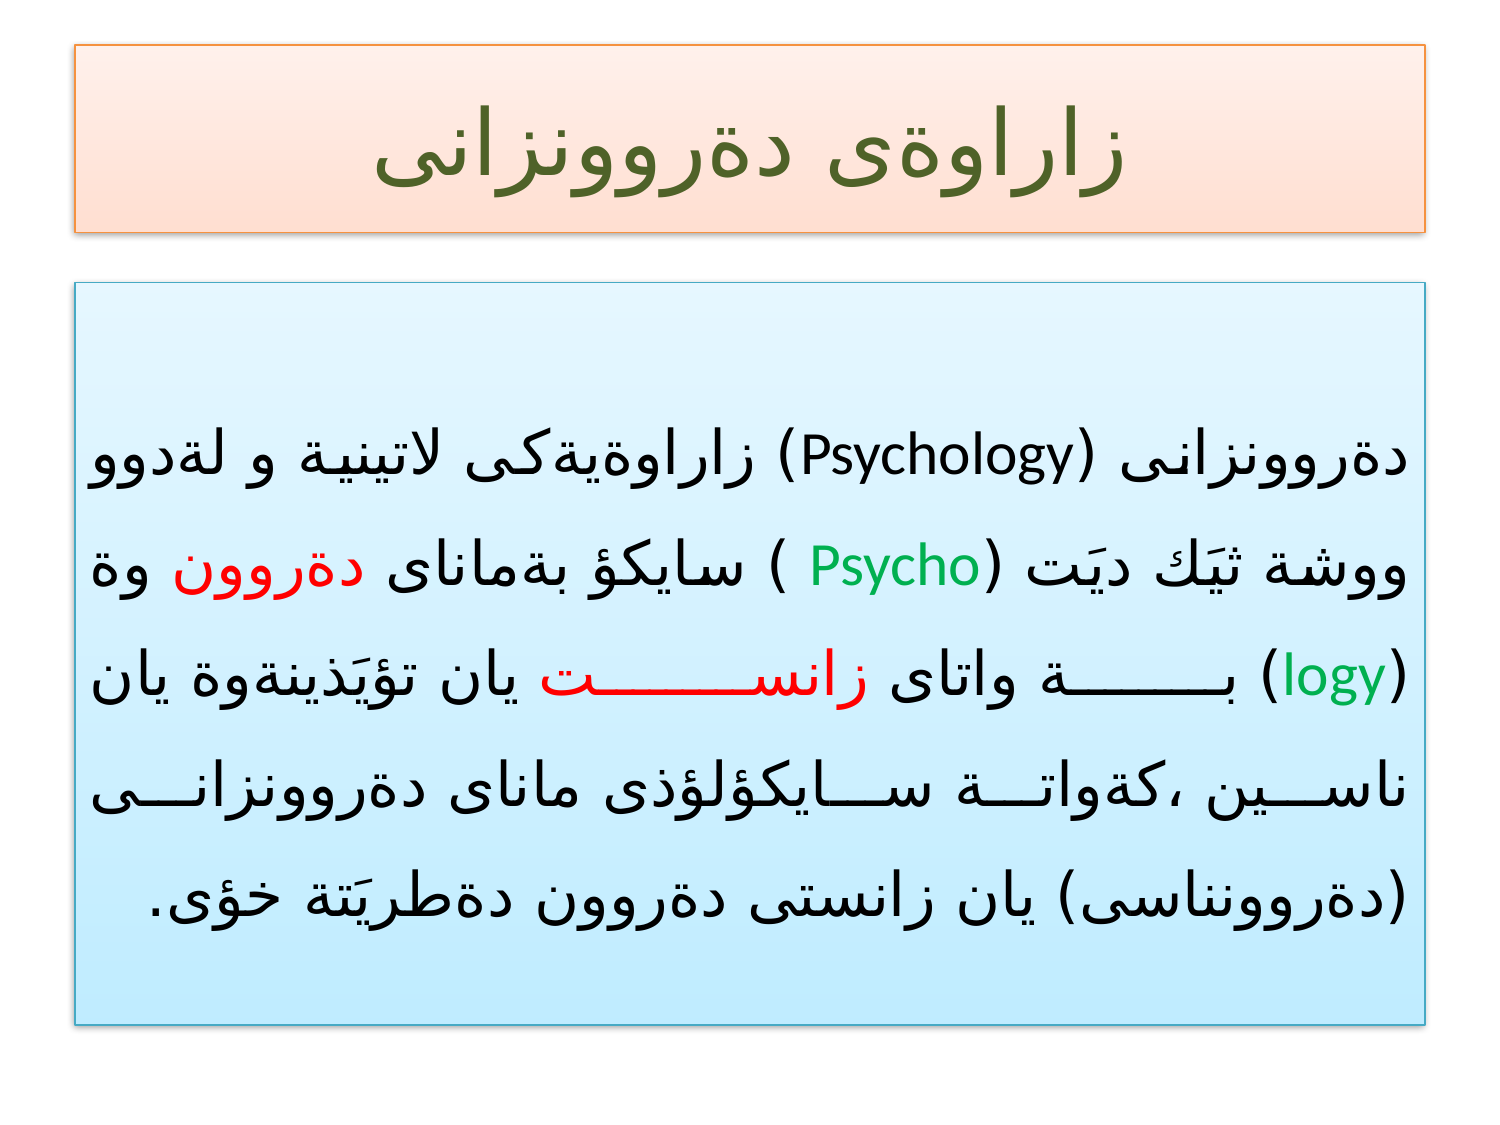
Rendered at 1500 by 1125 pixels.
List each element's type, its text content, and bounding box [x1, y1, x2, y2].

title زاراوةى دةروونزانى [74, 44, 1426, 233]
list دةروونزانى (Psychology) زاراوةيةكى لاتينية و لةدوو ووشة ثيَك ديَت (Psycho ) سايكؤ بةماناى دةروون وة (logy) بة واتاى زانست يان تؤيَذينةوة يان ناسين ،كةواتة سايكؤلؤذى ماناى دةروونزانى (دةروونناسى) يان زانستى دةروون دةطريَتة خؤى. [74, 282, 1426, 1026]
